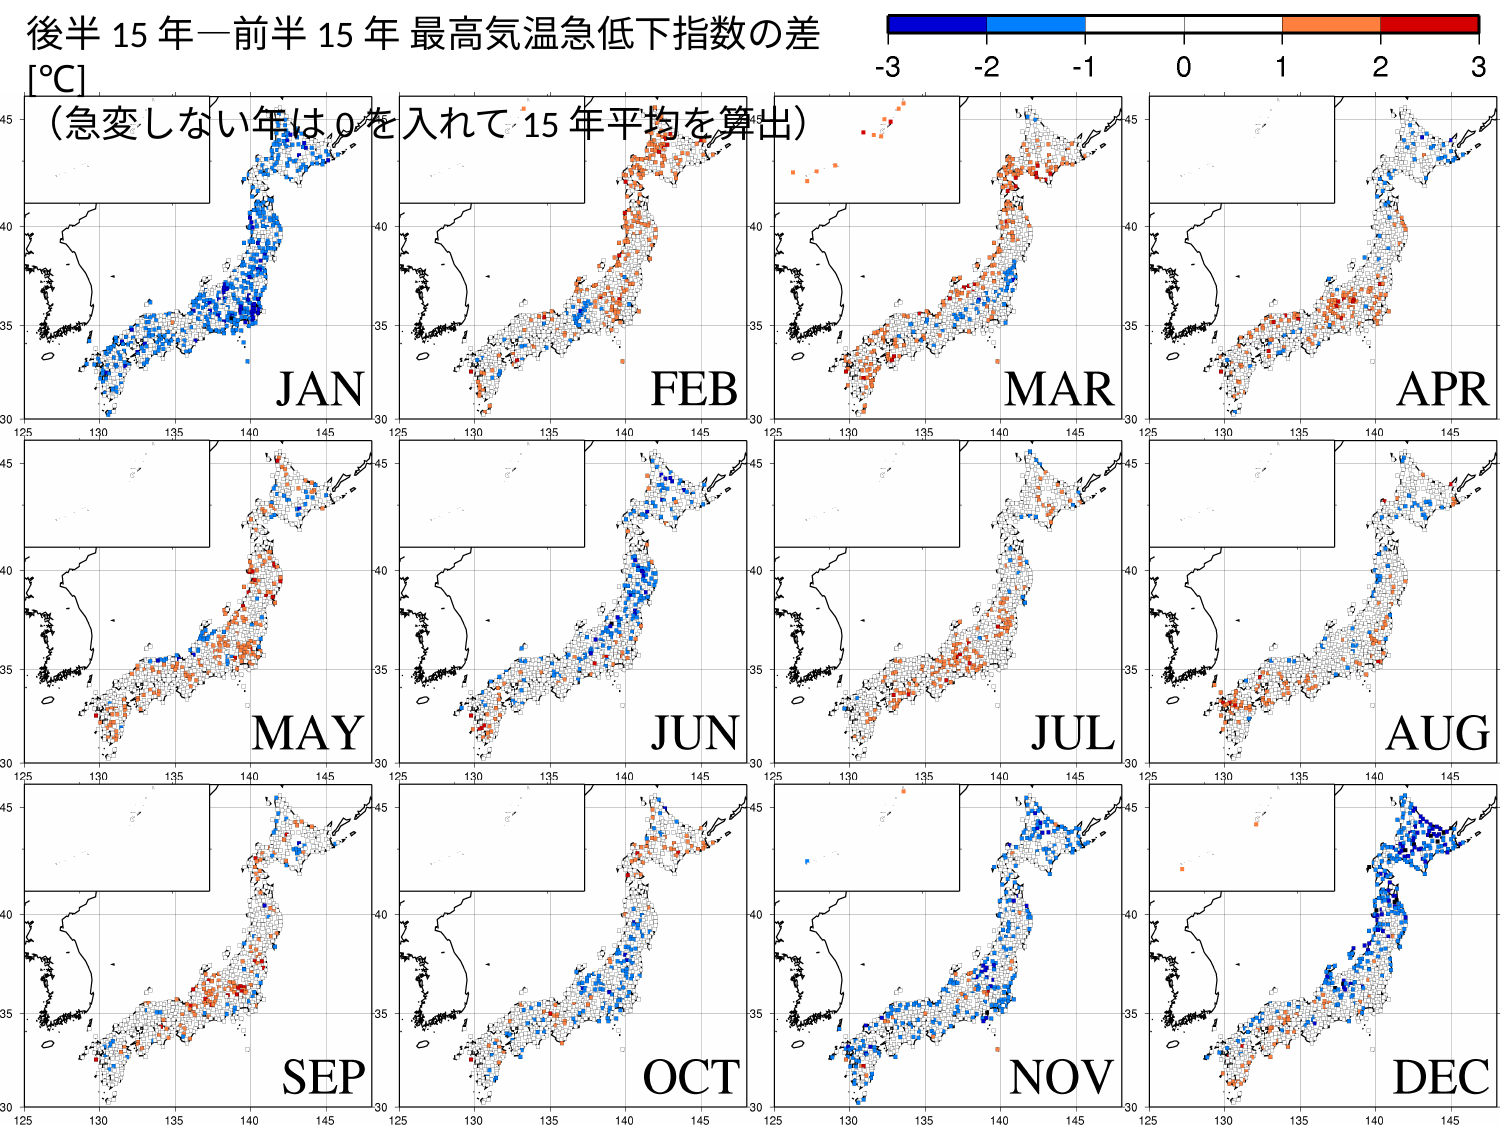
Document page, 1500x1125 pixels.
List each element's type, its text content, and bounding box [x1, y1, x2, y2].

table_cell [1125, 781, 1500, 1125]
table_cell [750, 436, 1125, 781]
table_cell [375, 781, 750, 1125]
table_header [0, 92, 375, 436]
text_box 後半15年―前半15年 最高気温急低下指数の差[℃] （急変しない年は0を入れて15年平均を算出） [11, 2, 859, 153]
table_cell [1125, 436, 1500, 781]
table_cell [0, 436, 375, 781]
table_cell [750, 781, 1125, 1125]
table_cell [0, 781, 375, 1125]
table_cell [375, 436, 750, 781]
table_header [750, 92, 1125, 436]
table_header [375, 153, 750, 436]
table_header [1125, 92, 1500, 436]
picture [876, 14, 1486, 77]
